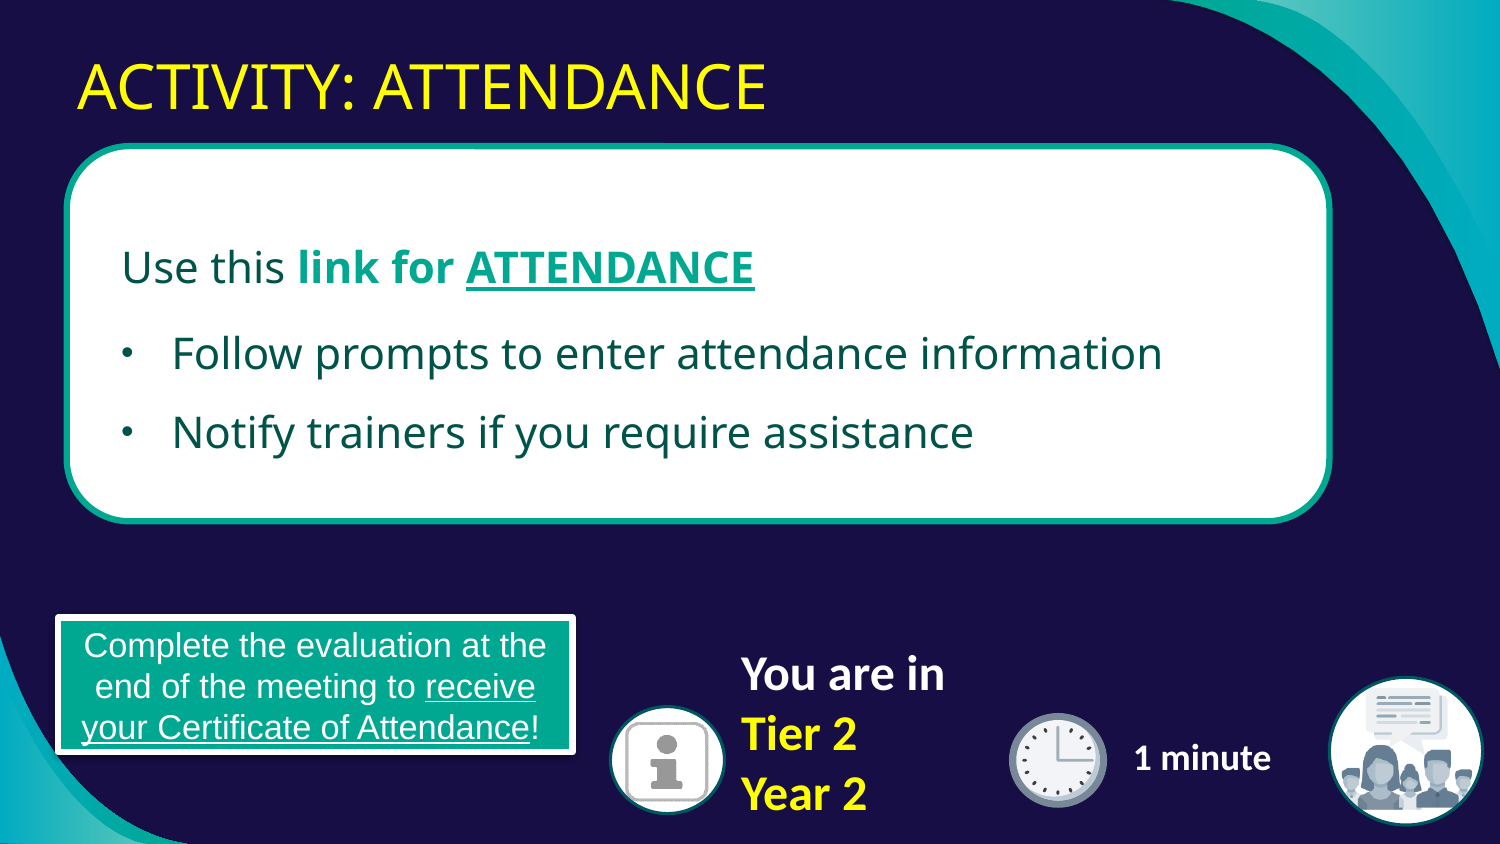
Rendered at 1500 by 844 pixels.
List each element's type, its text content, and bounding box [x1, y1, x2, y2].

picture [610, 706, 725, 814]
text_box Use this link for ATTENDANCE Follow prompts to enter attendance information Notify trainers if you require assistance [64, 144, 1332, 524]
text_box You are in Tier 2 Year 2 [700, 637, 1024, 824]
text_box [1008, 712, 1108, 808]
text_box 1 minute [1084, 690, 1324, 798]
picture [1329, 677, 1483, 826]
title ACTIVITY: ATTENDANCE [62, 31, 1217, 136]
text_box Complete the evaluation at the end of the meeting to receive your Certificate of Attendance! [55, 614, 576, 755]
